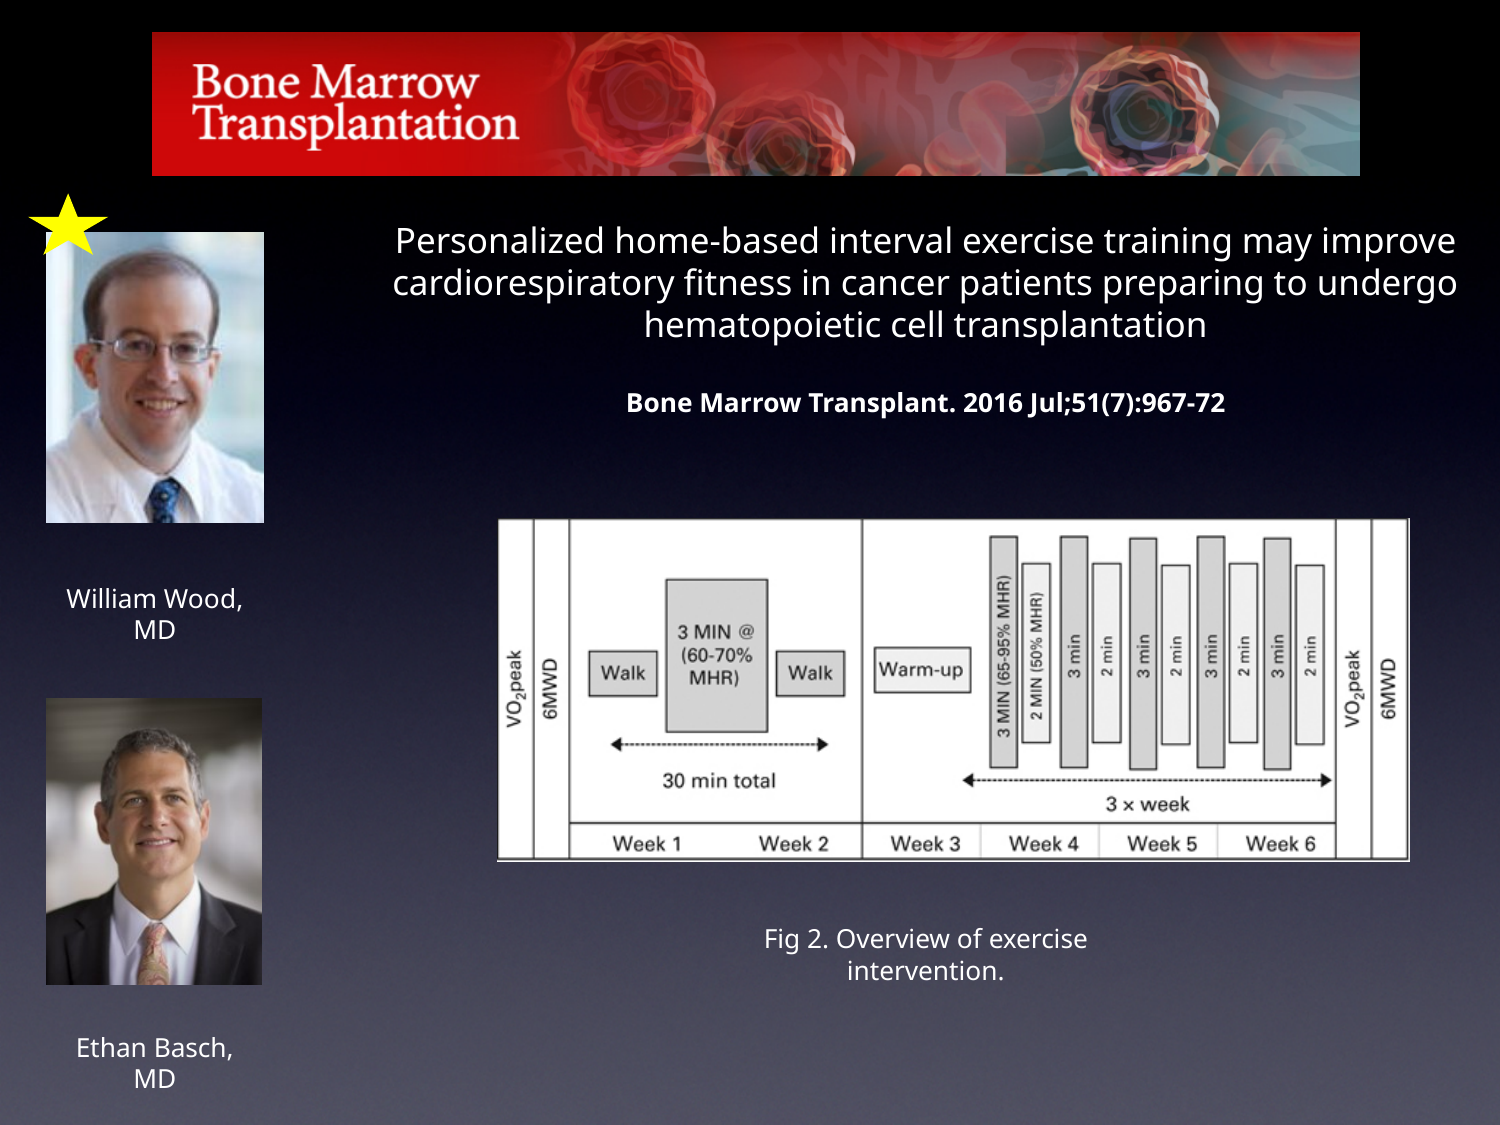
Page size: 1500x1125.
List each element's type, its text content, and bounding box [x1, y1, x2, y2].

text_box William Wood, MD [27, 574, 282, 653]
text_box [27, 193, 109, 231]
picture [0, 0, 1500, 1125]
text_box Personalized home-based interval exercise training may improve cardiorespiratory fitness in cancer patients preparing to undergo hematopoietic cell transplantation Bone Marrow Transplant. 2016 Jul;51(7):967-72 [371, 210, 1480, 426]
text_box Fig 2. Overview of exercise intervention. [699, 914, 1153, 993]
text_box Ethan Basch, MD [36, 1023, 274, 1102]
